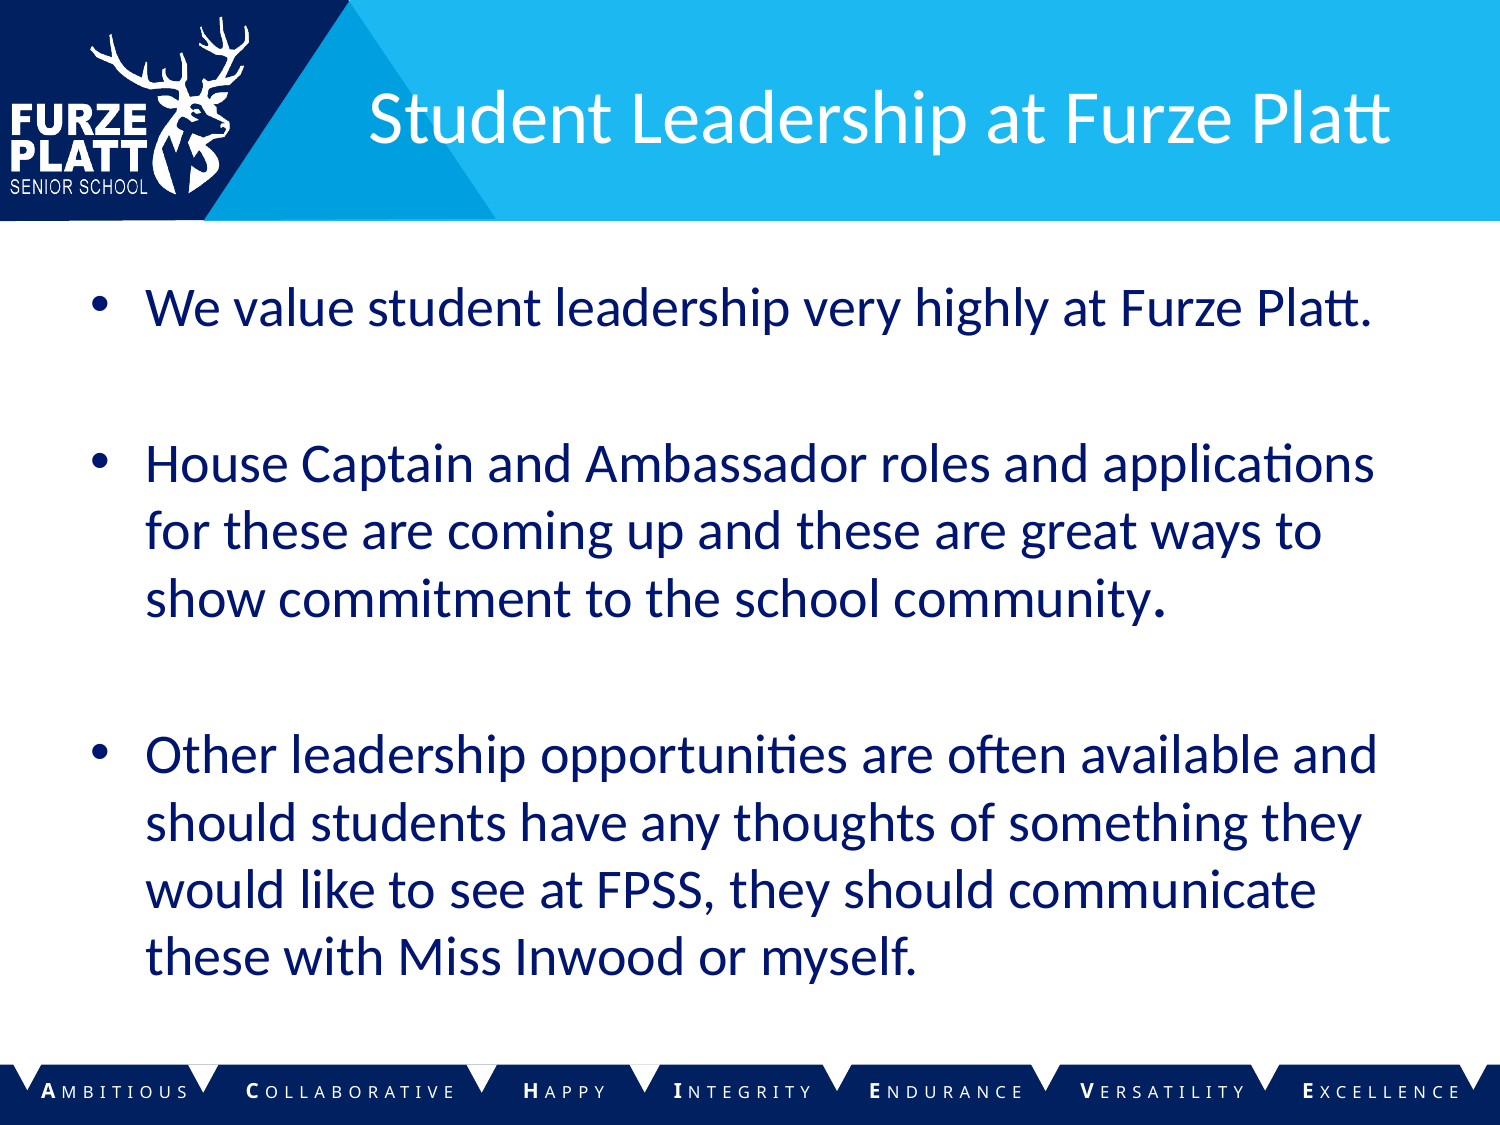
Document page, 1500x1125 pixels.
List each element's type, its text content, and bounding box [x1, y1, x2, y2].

picture [0, 13, 266, 200]
list We value student leadership very highly at Furze Platt. House Captain and Ambassador roles and applications for these are coming up and these are great ways to show commitment to the school community. Other leadership opportunities are often available and should students have any thoughts of something they would like to see at FPSS, they should communicate these with Miss Inwood or myself. [75, 262, 1425, 1005]
title Student Leadership at Furze Platt [336, 19, 1425, 207]
